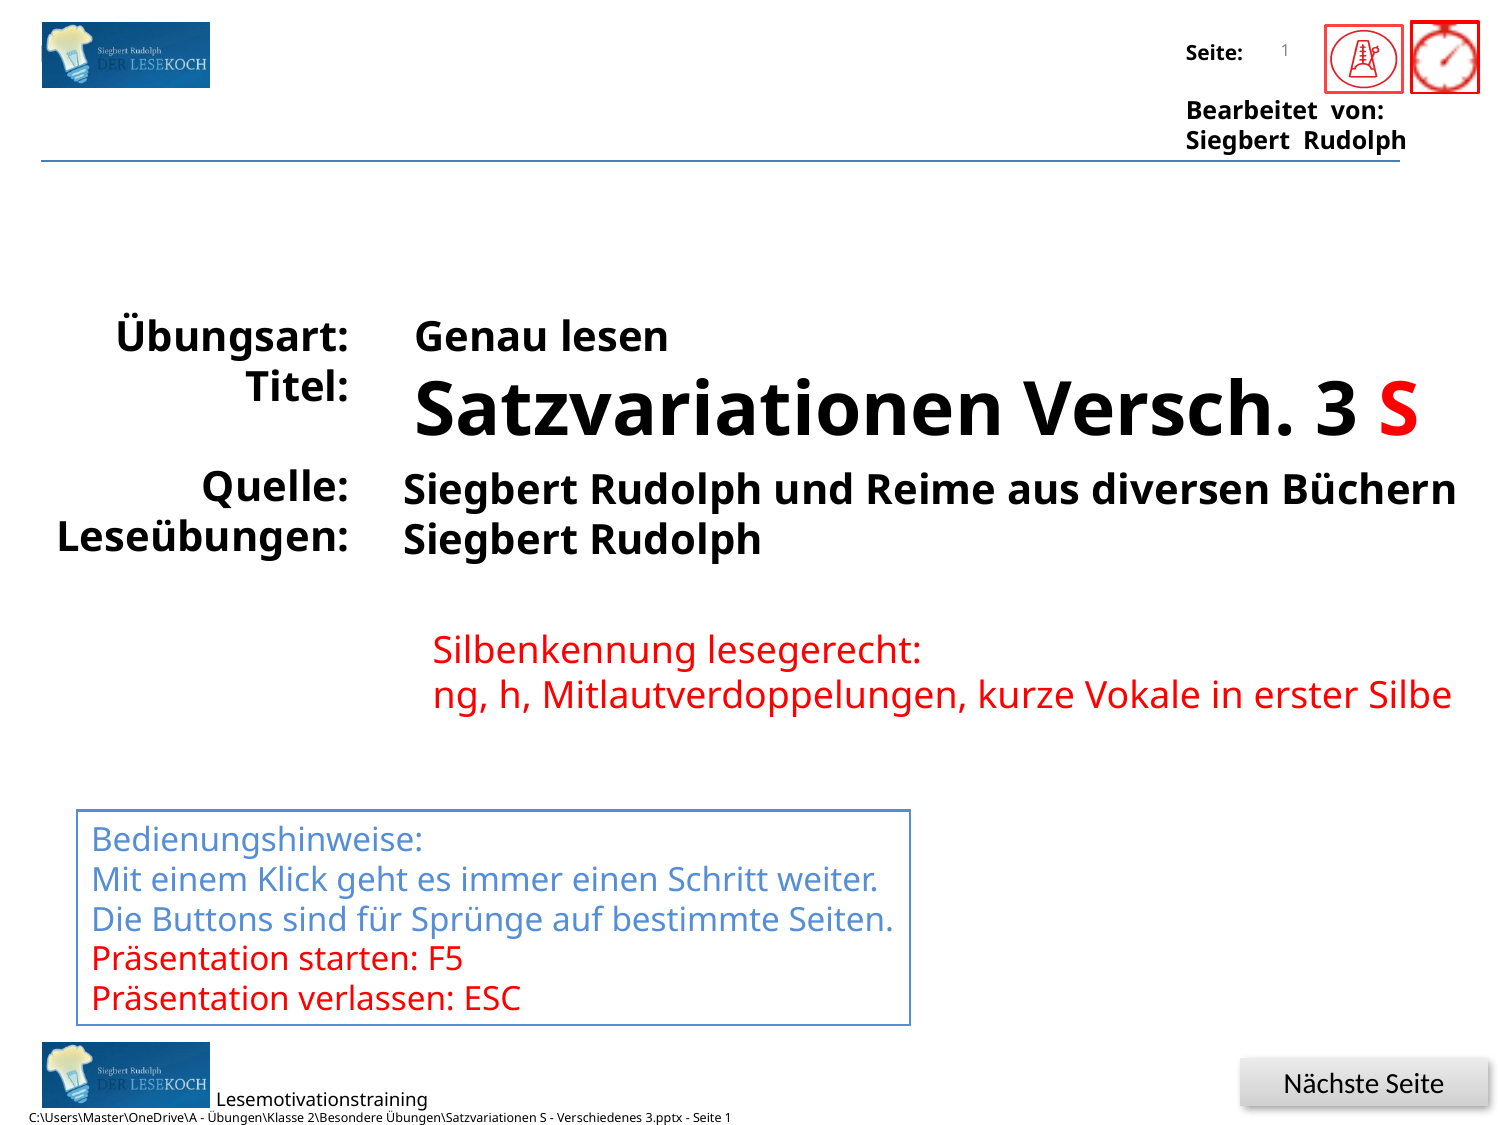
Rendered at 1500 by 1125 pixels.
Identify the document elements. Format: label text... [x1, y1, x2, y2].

picture [42, 1042, 210, 1102]
text_box Silbenkennung lesegerecht: ng, h, Mitlautverdoppelungen, kurze Vokale in erster Silbe [417, 618, 1500, 723]
text_box C:\Users\Master\OneDrive\A - Übungen\Klasse 2\Besondere Übungen\Satzvariationen S - Verschiedenes 3.pptx - Seite 1 [14, 1102, 747, 1125]
text_box Genau lesen Satzvariationen Versch. 3 S [399, 302, 1435, 455]
text_box Übungsart: Titel: Quelle: Leseübungen: [41, 302, 365, 568]
text_box Nächste Seite [1239, 1057, 1489, 1106]
text_box Titel: Quelle: [42, 35, 219, 151]
picture [1411, 21, 1479, 93]
slide_number 1 [955, 21, 1306, 82]
text_box Siegbert Rudolph und Reime aus diversen Büchern Siegbert Rudolph [388, 455, 1473, 571]
picture [42, 22, 210, 89]
text_box Bedienungshinweise: Mit einem Klick geht es immer einen Schritt weiter. Die Buttons sind für Sprünge auf bestimmte Seiten. Präsentation starten: F5 Präsentation verlassen: ESC [76, 810, 911, 1025]
text_box [1324, 23, 1405, 95]
